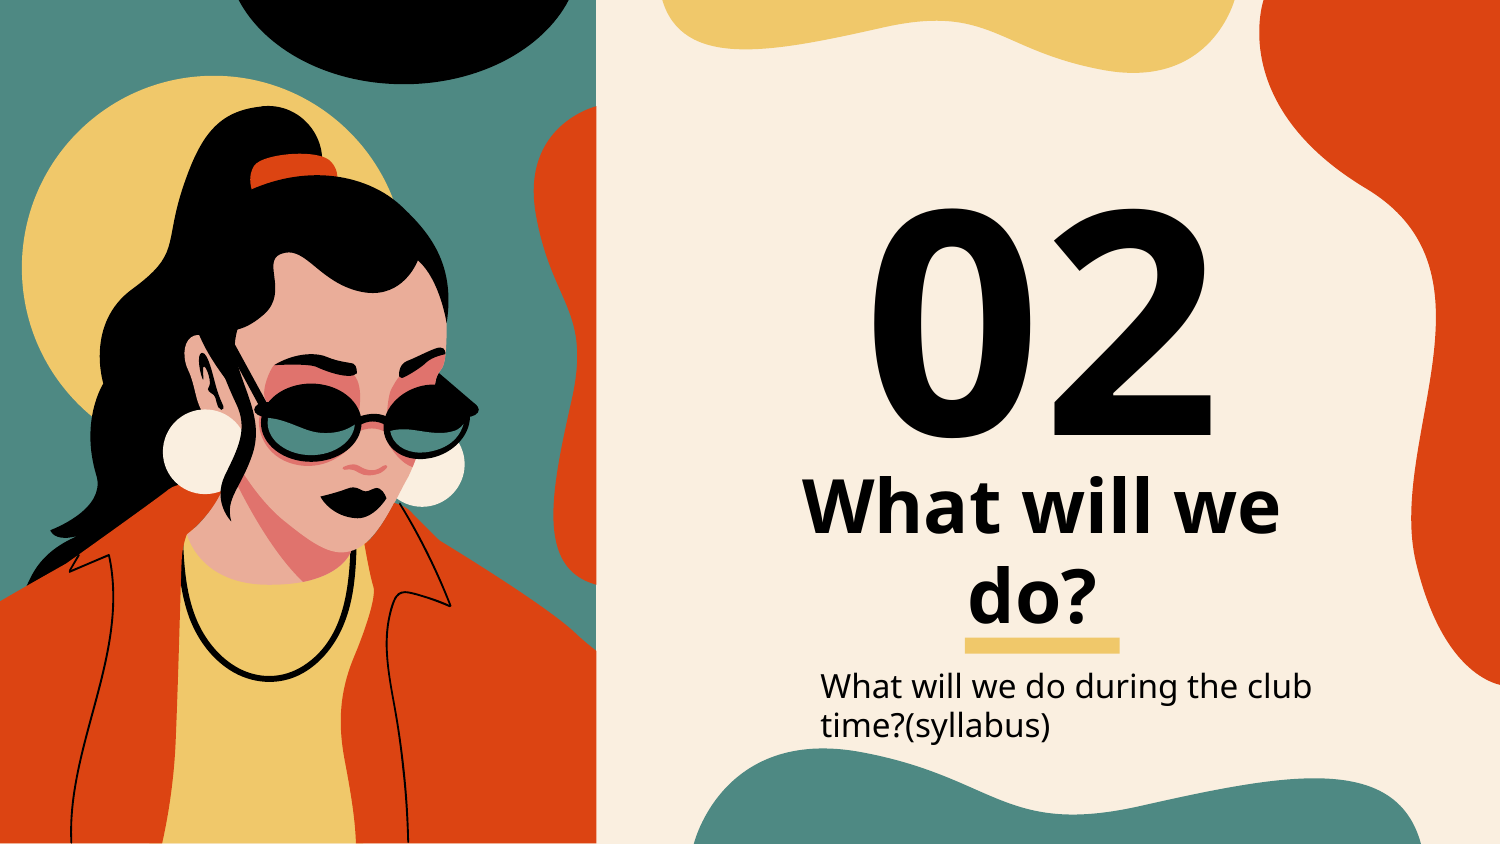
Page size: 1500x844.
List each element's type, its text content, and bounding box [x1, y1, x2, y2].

title What will we do? [785, 480, 1299, 619]
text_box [0, 0, 597, 844]
subtitle What will we do during the club time?(syllabus) [805, 653, 1330, 756]
title 02 [805, 101, 1280, 513]
text_box [964, 637, 1120, 654]
